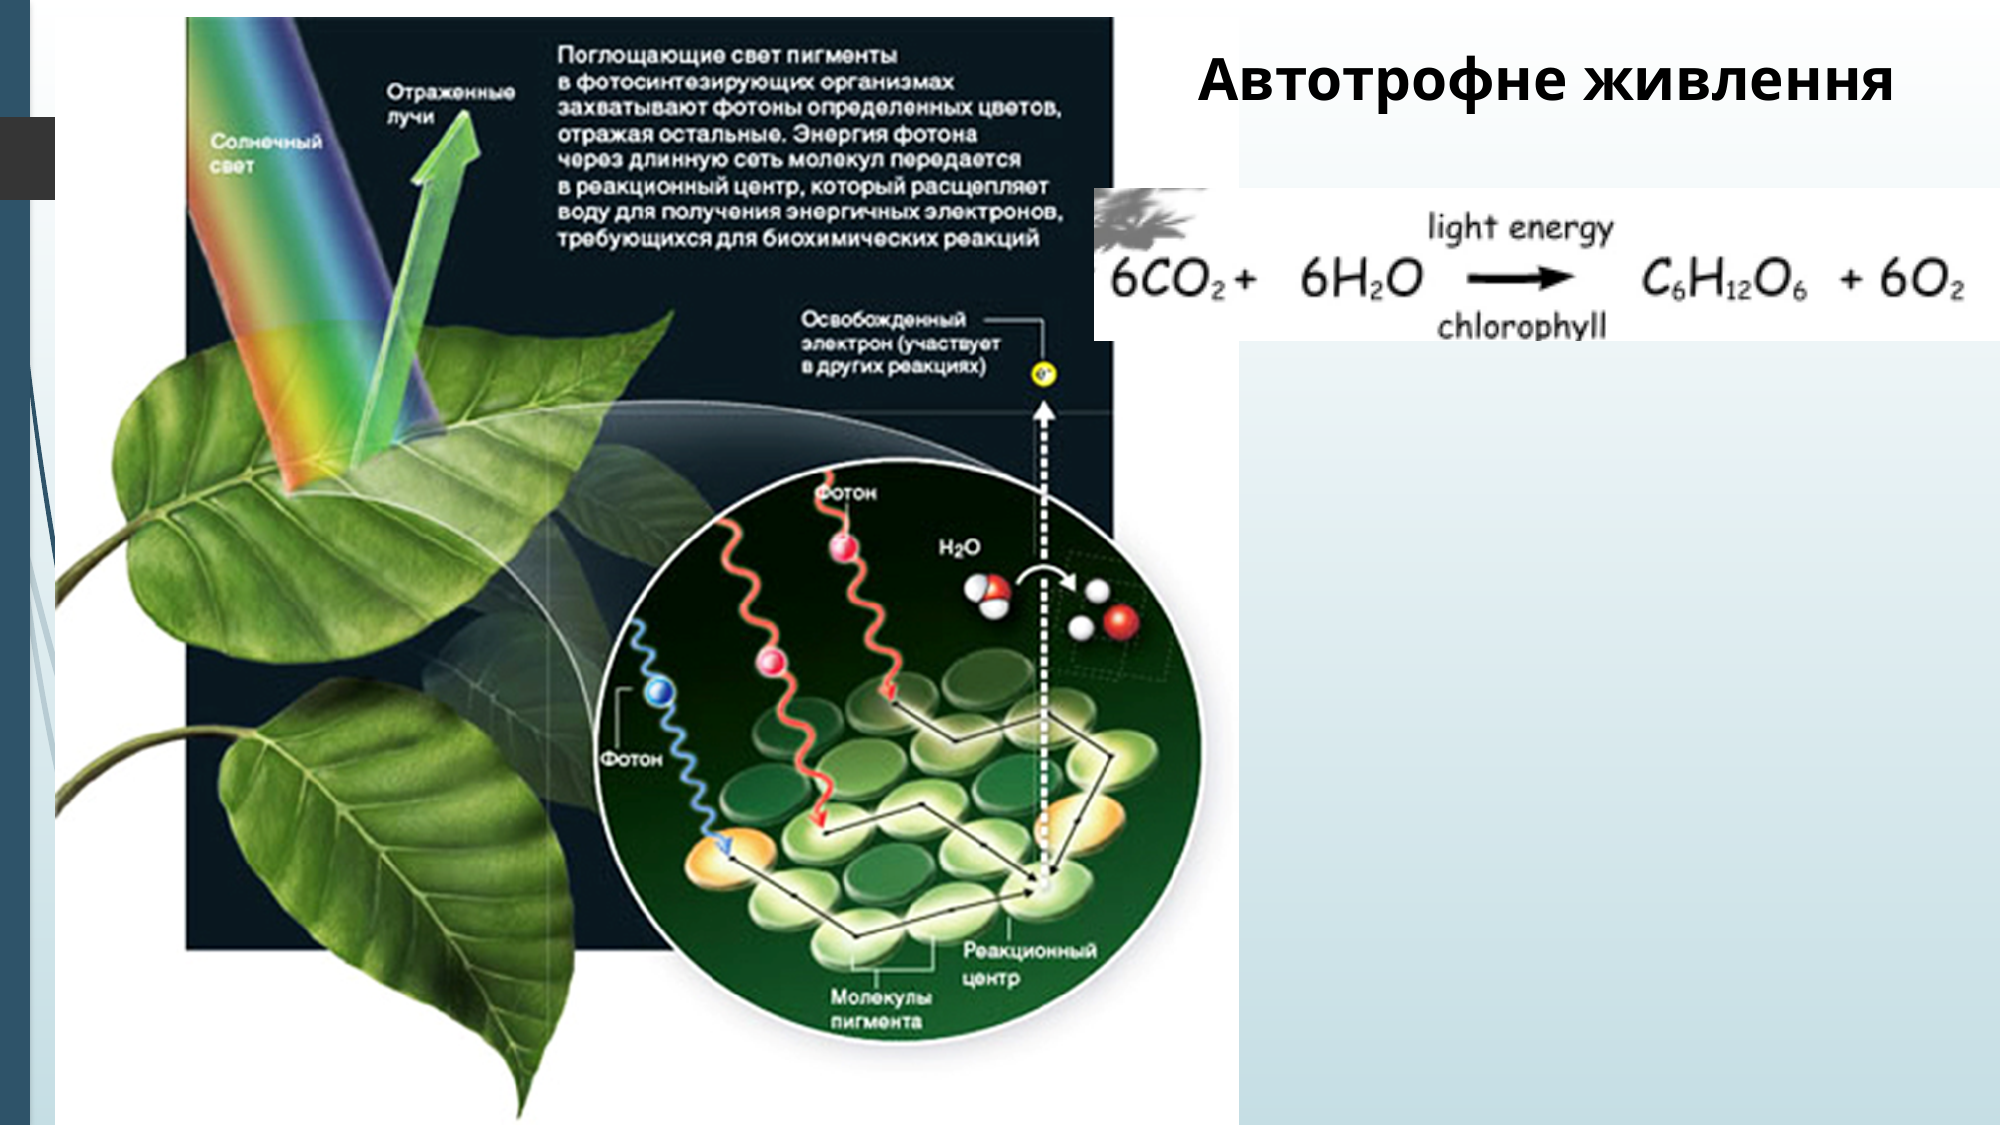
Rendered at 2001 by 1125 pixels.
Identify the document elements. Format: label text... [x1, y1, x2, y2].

picture [55, 17, 2000, 1125]
text_box Автотрофне живлення [1242, 34, 1912, 120]
